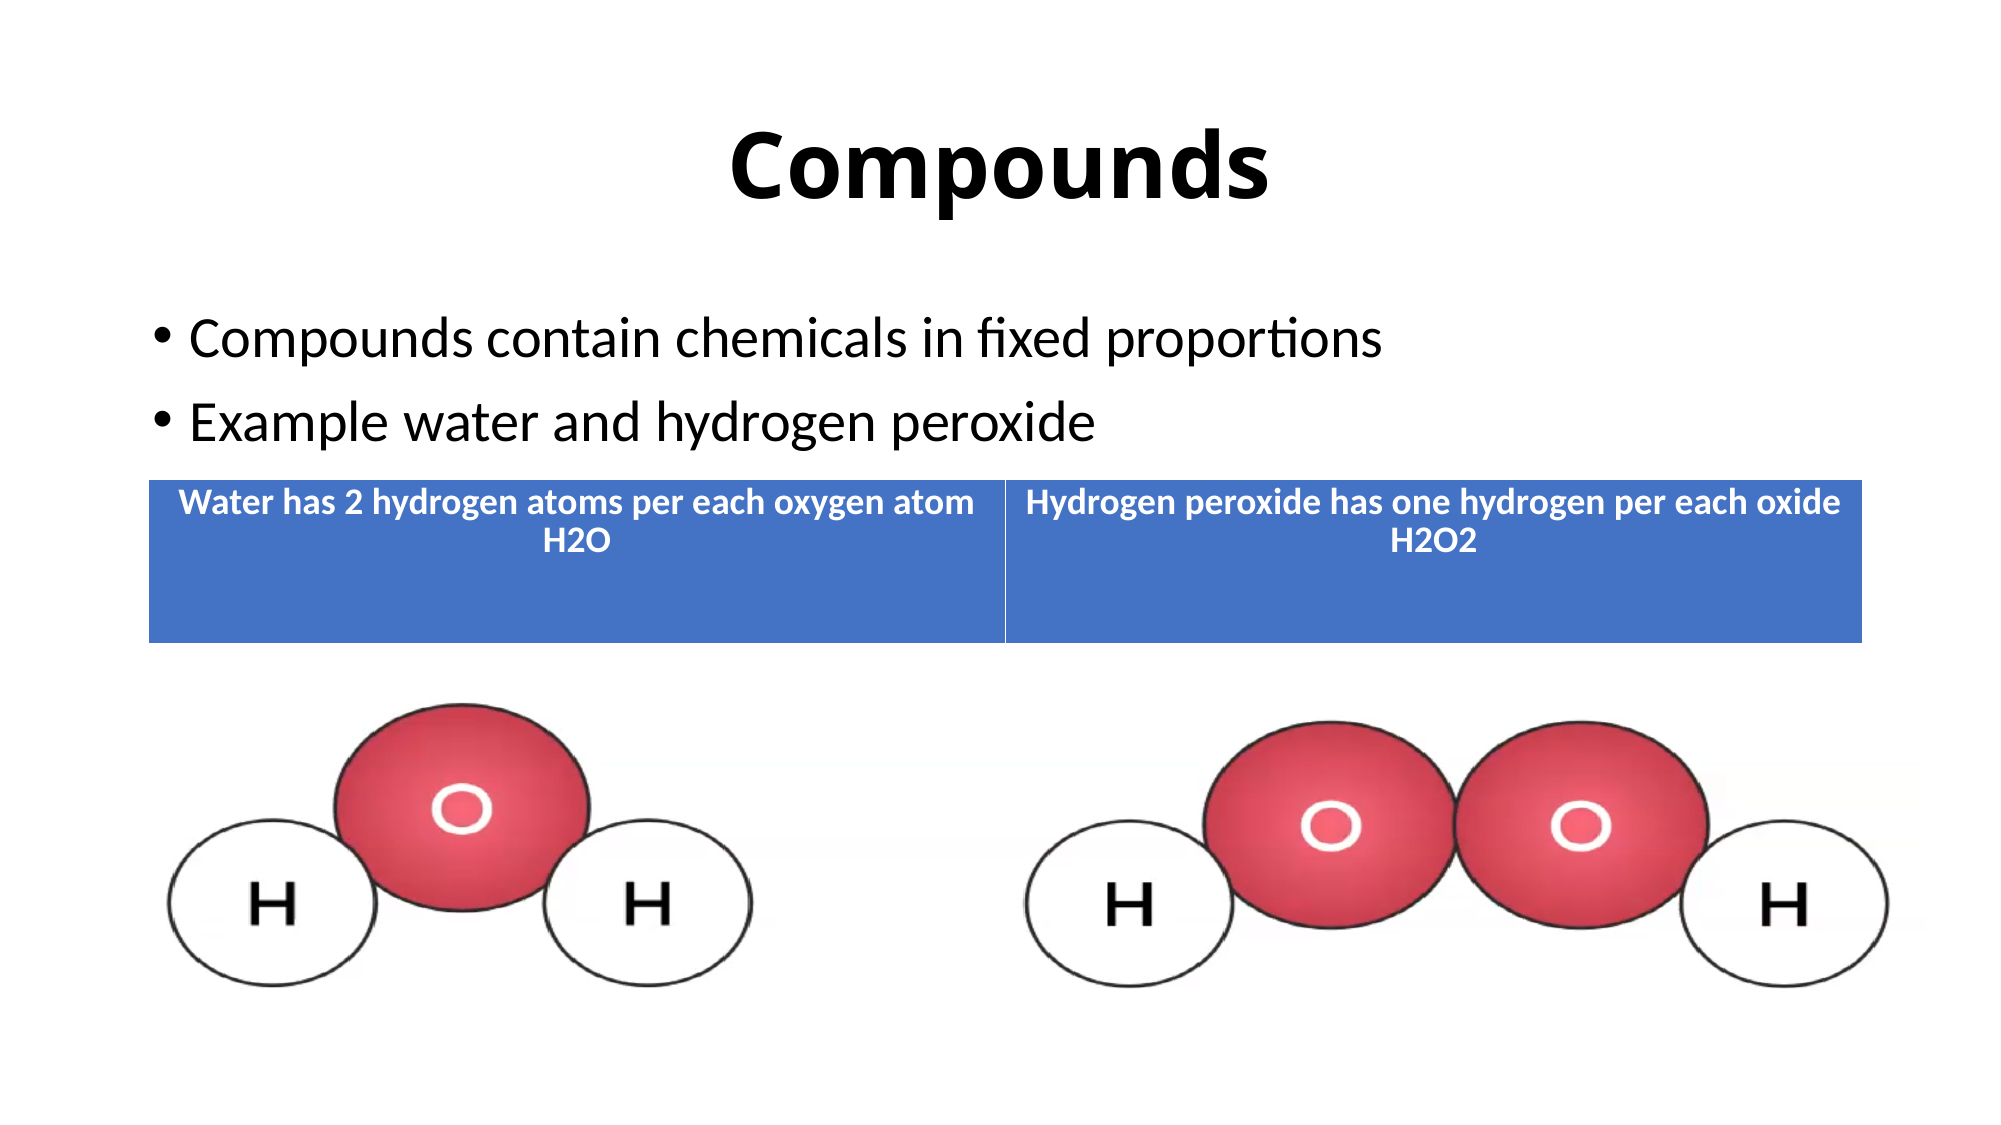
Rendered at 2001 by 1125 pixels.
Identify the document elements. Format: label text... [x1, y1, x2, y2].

list Compounds contain chemicals in fixed proportions Example water and hydrogen peroxide [137, 299, 1863, 665]
picture [137, 665, 1926, 1036]
title Compounds [137, 59, 1863, 278]
table_header Hydrogen peroxide has one hydrogen per each oxide H2O2 [1006, 480, 1862, 643]
table_header Water has 2 hydrogen atoms per each oxygen atom H2O [149, 480, 1005, 643]
